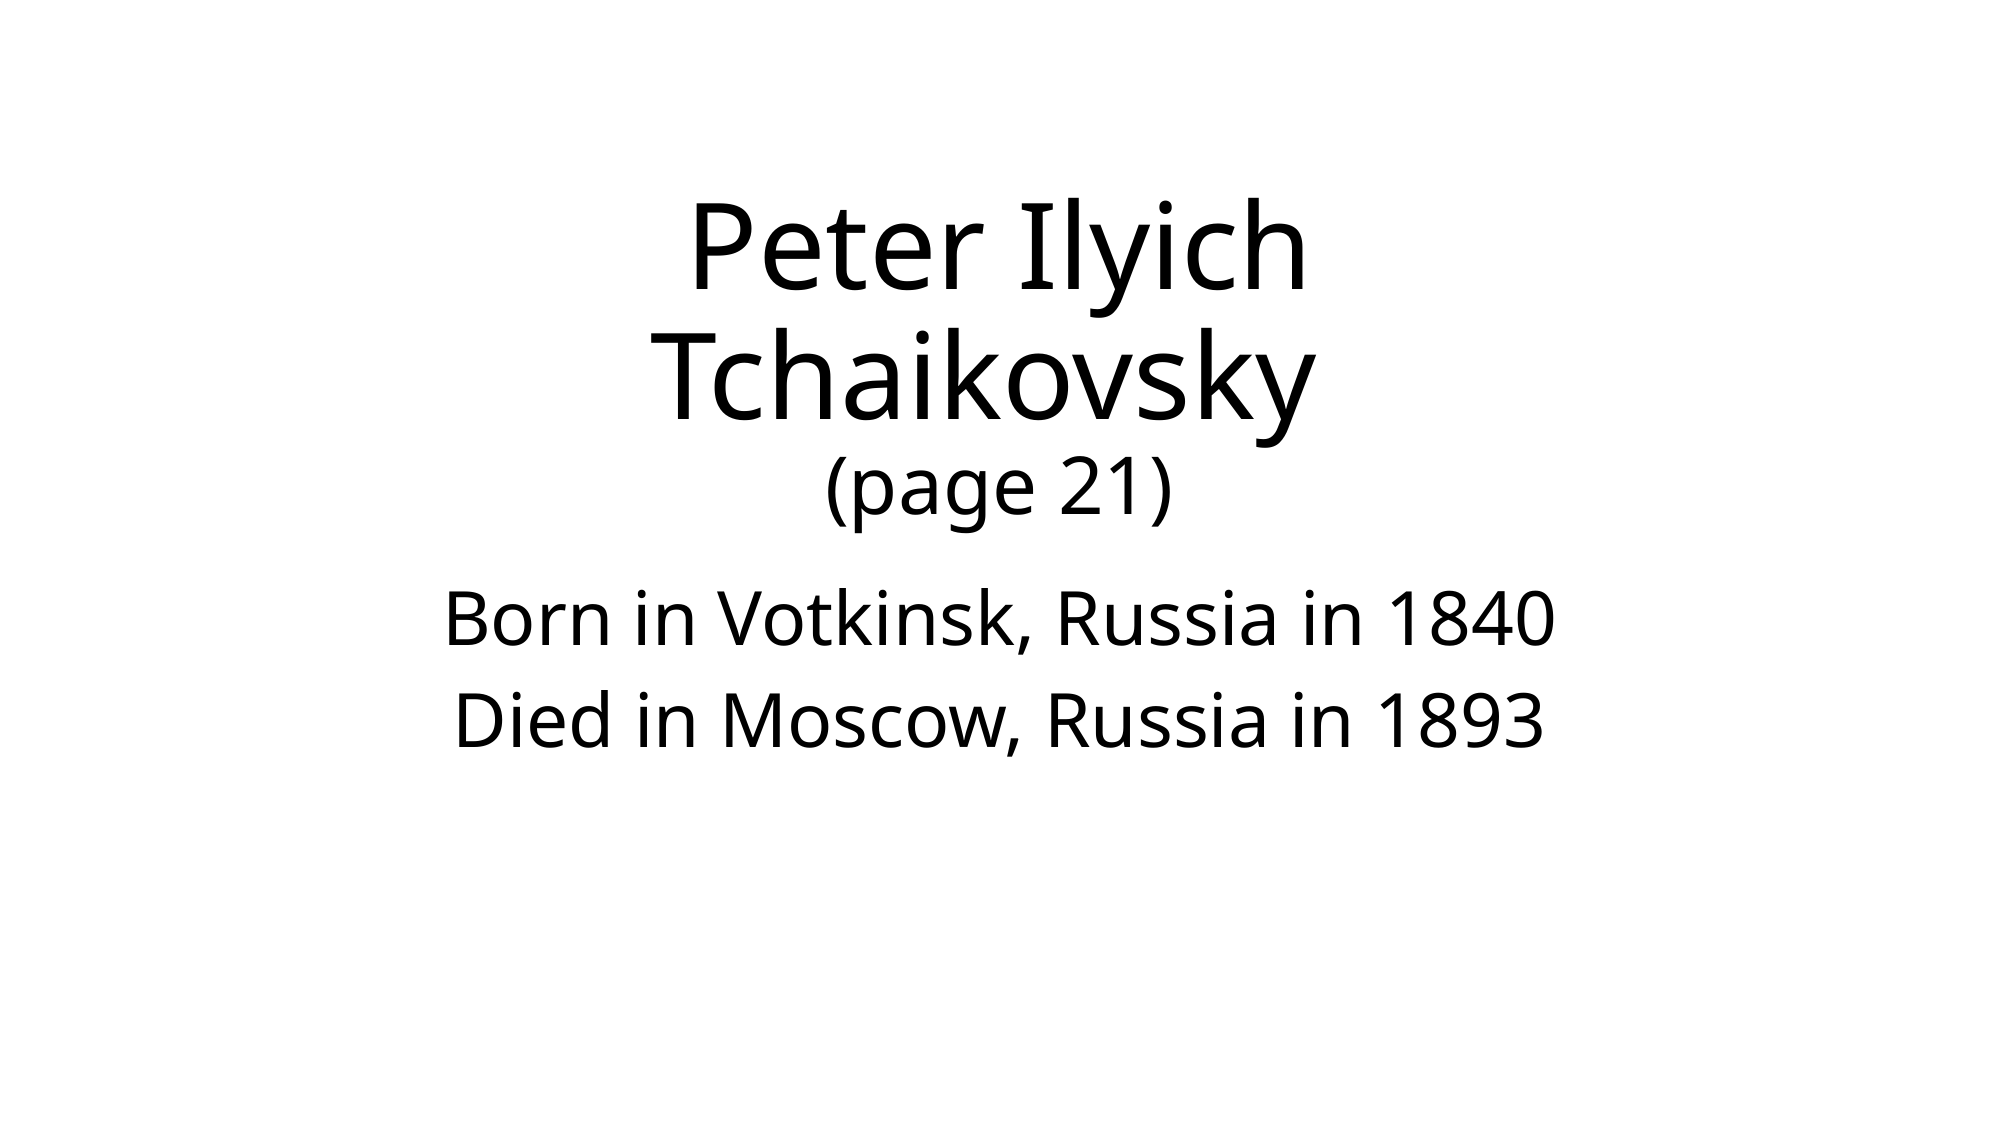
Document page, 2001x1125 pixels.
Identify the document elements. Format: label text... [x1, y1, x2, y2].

title Peter Ilyich Tchaikovsky (page 21) [324, 176, 1675, 539]
subtitle Born in Votkinsk, Russia in 1840 Died in Moscow, Russia in 1893 [375, 462, 1625, 1088]
